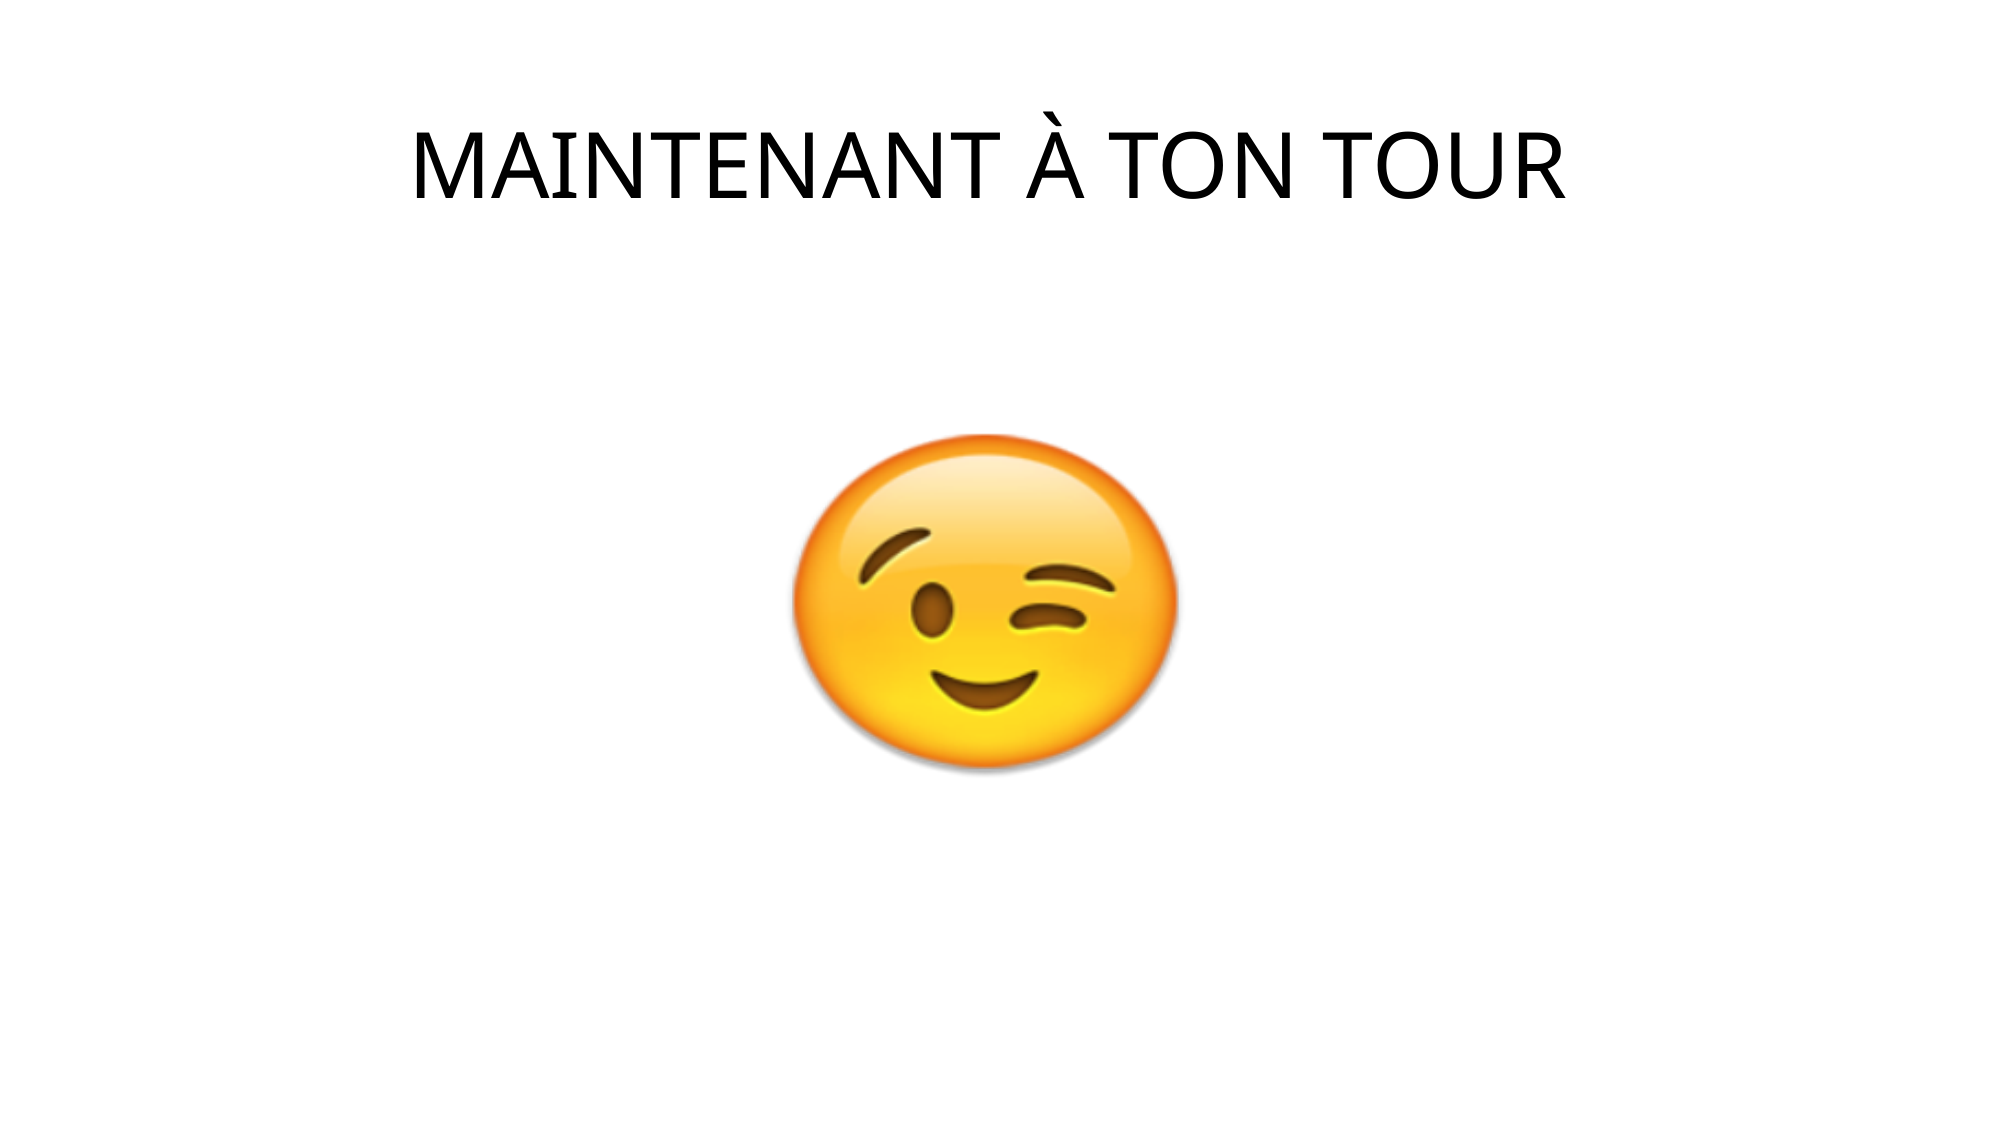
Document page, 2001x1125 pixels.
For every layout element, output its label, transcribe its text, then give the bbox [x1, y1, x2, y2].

title MAINTENANT à TON TOUR [137, 59, 1863, 278]
picture [745, 373, 1227, 811]
